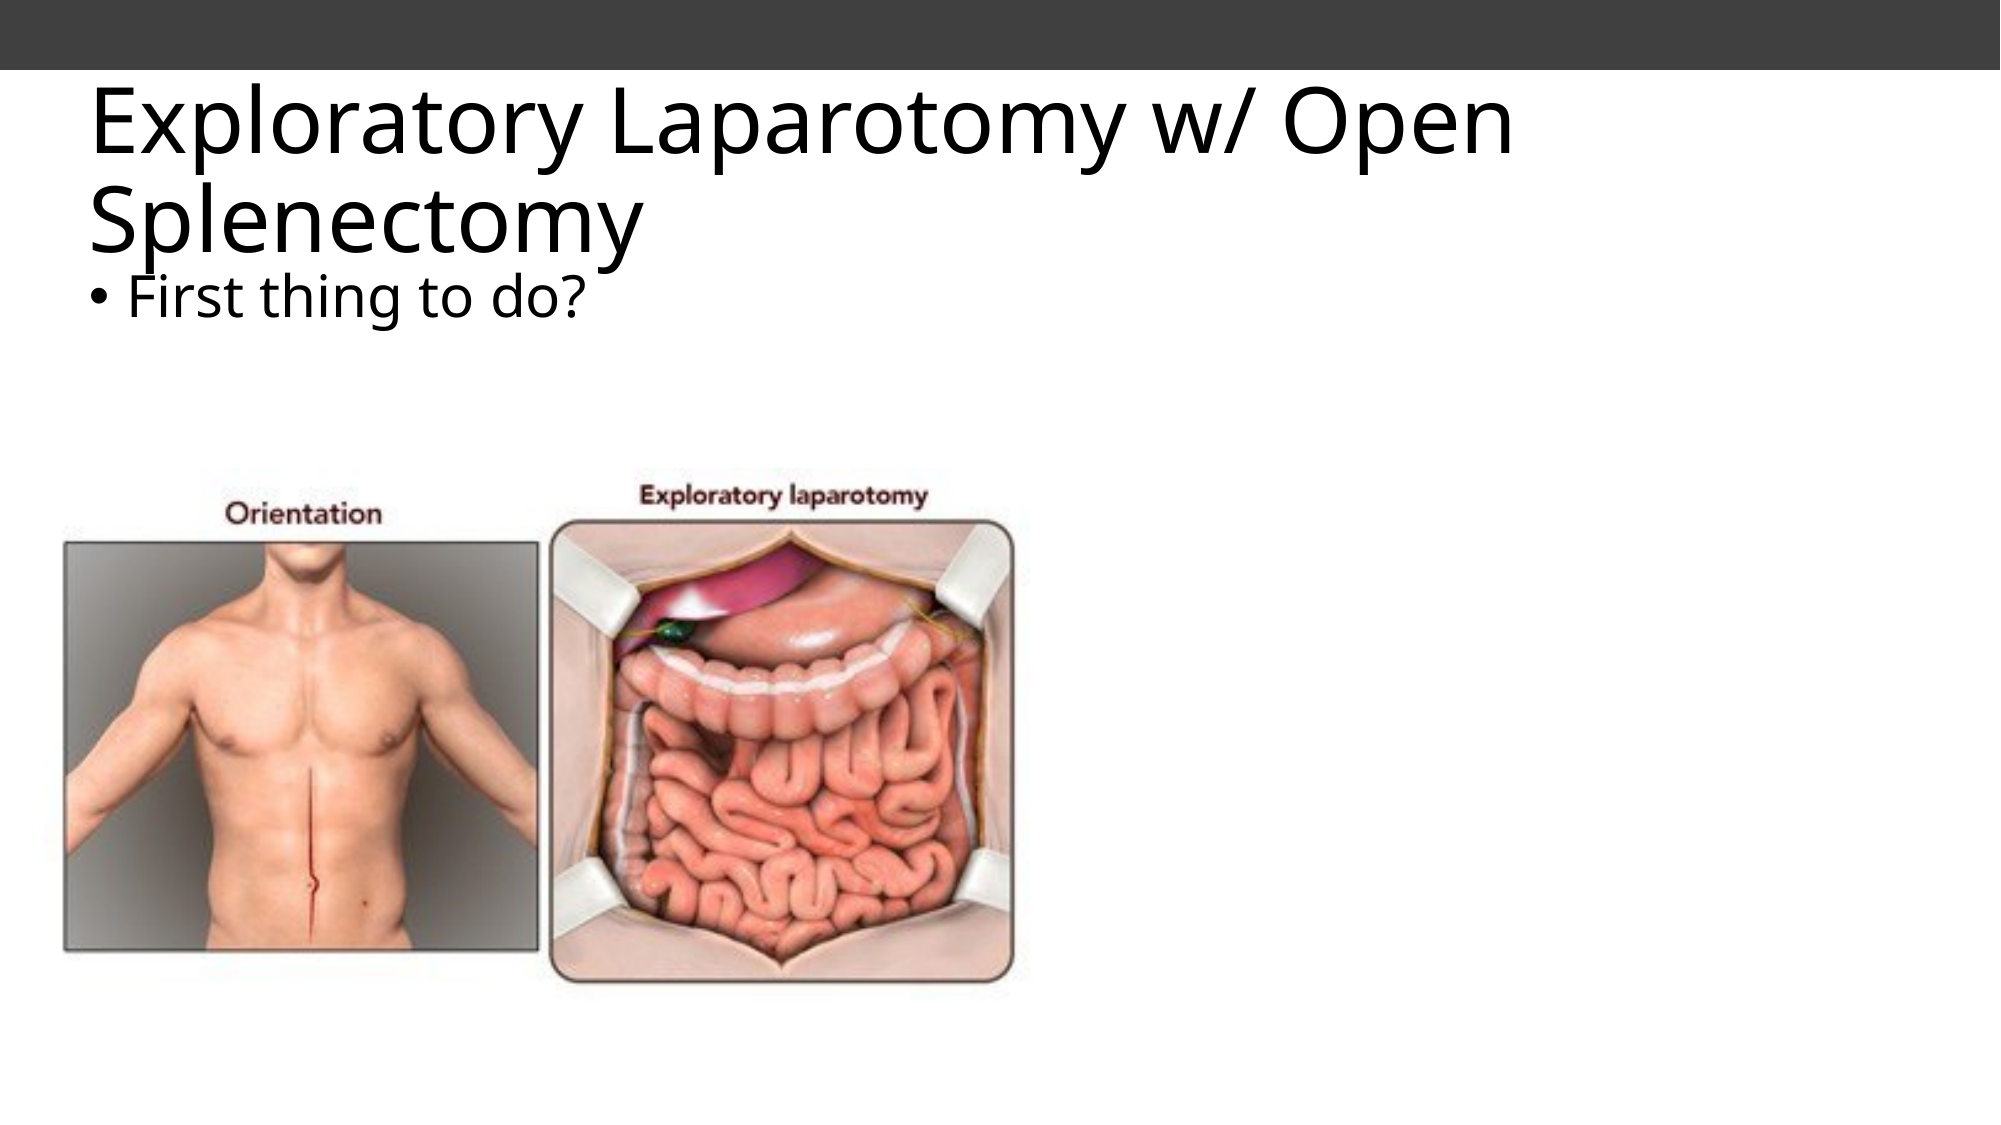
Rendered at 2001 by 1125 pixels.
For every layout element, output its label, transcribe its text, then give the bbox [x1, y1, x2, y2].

list First thing to do? [73, 259, 1000, 418]
text_box [0, 0, 2000, 70]
title Exploratory Laparotomy w/ Open Splenectomy [73, 70, 1927, 278]
picture [43, 468, 1030, 1002]
